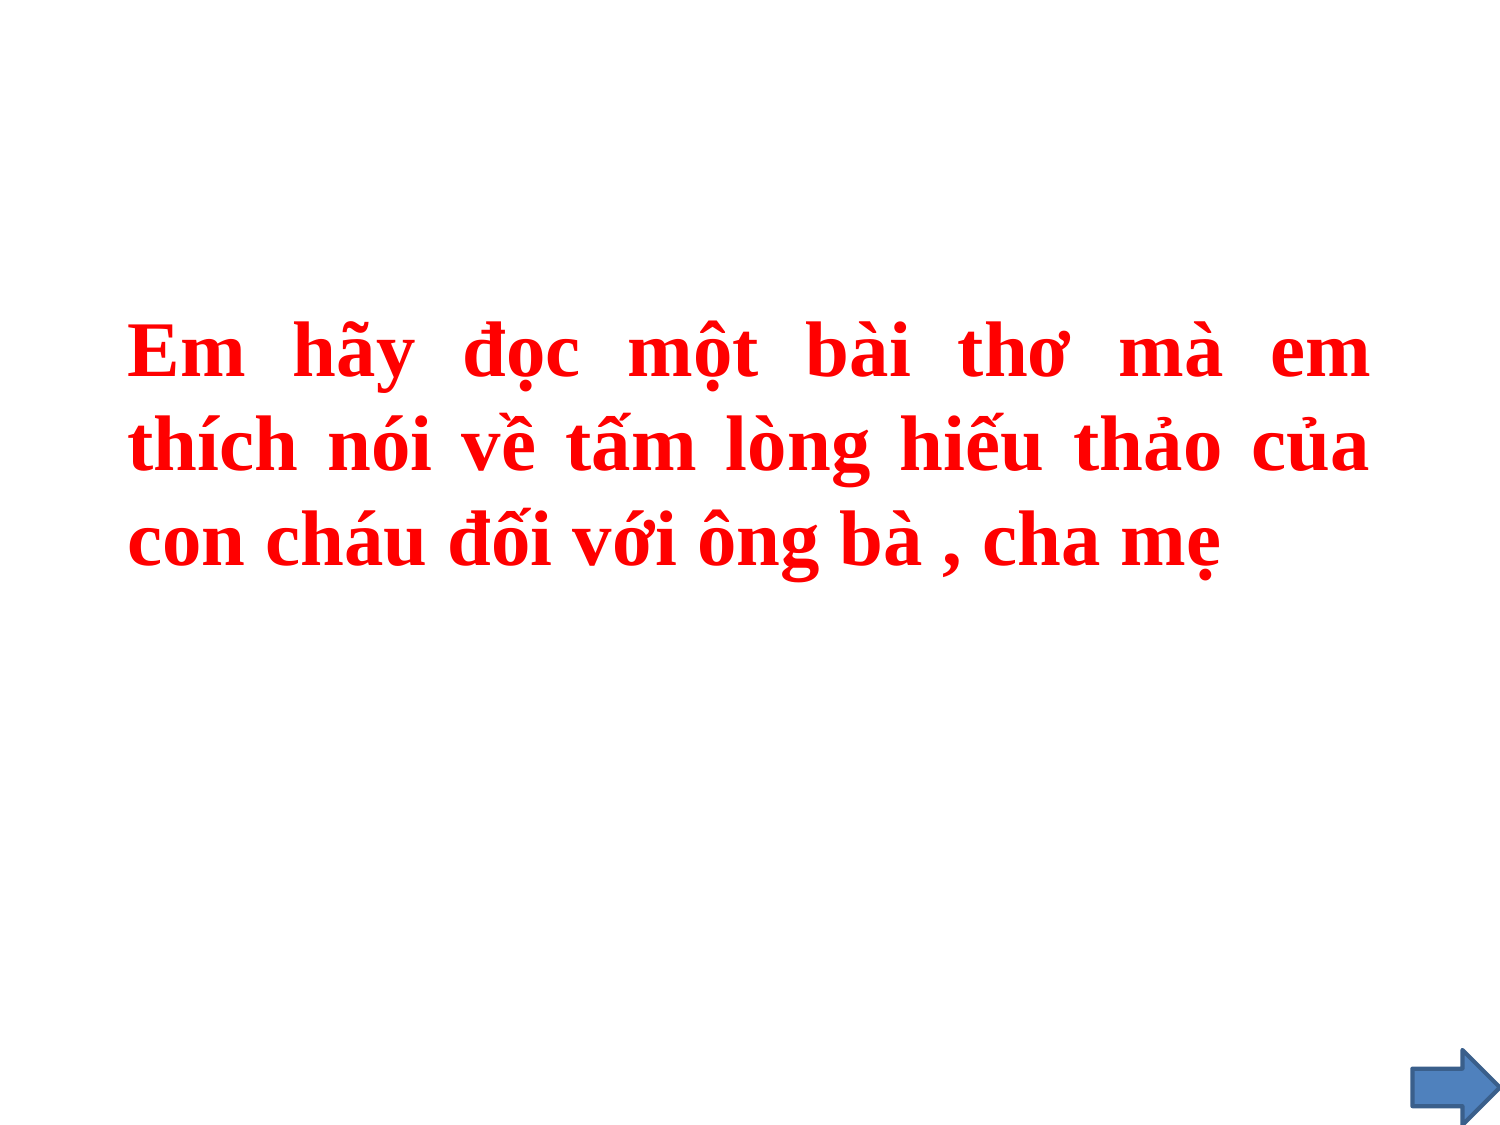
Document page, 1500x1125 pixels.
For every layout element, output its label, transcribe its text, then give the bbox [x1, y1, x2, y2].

text_box [1410, 1048, 1500, 1125]
title Em hãy đọc một bài thơ mà em thích nói về tấm lòng hiếu thảo của con cháu đối với ông bà , cha mẹ [112, 287, 1388, 591]
